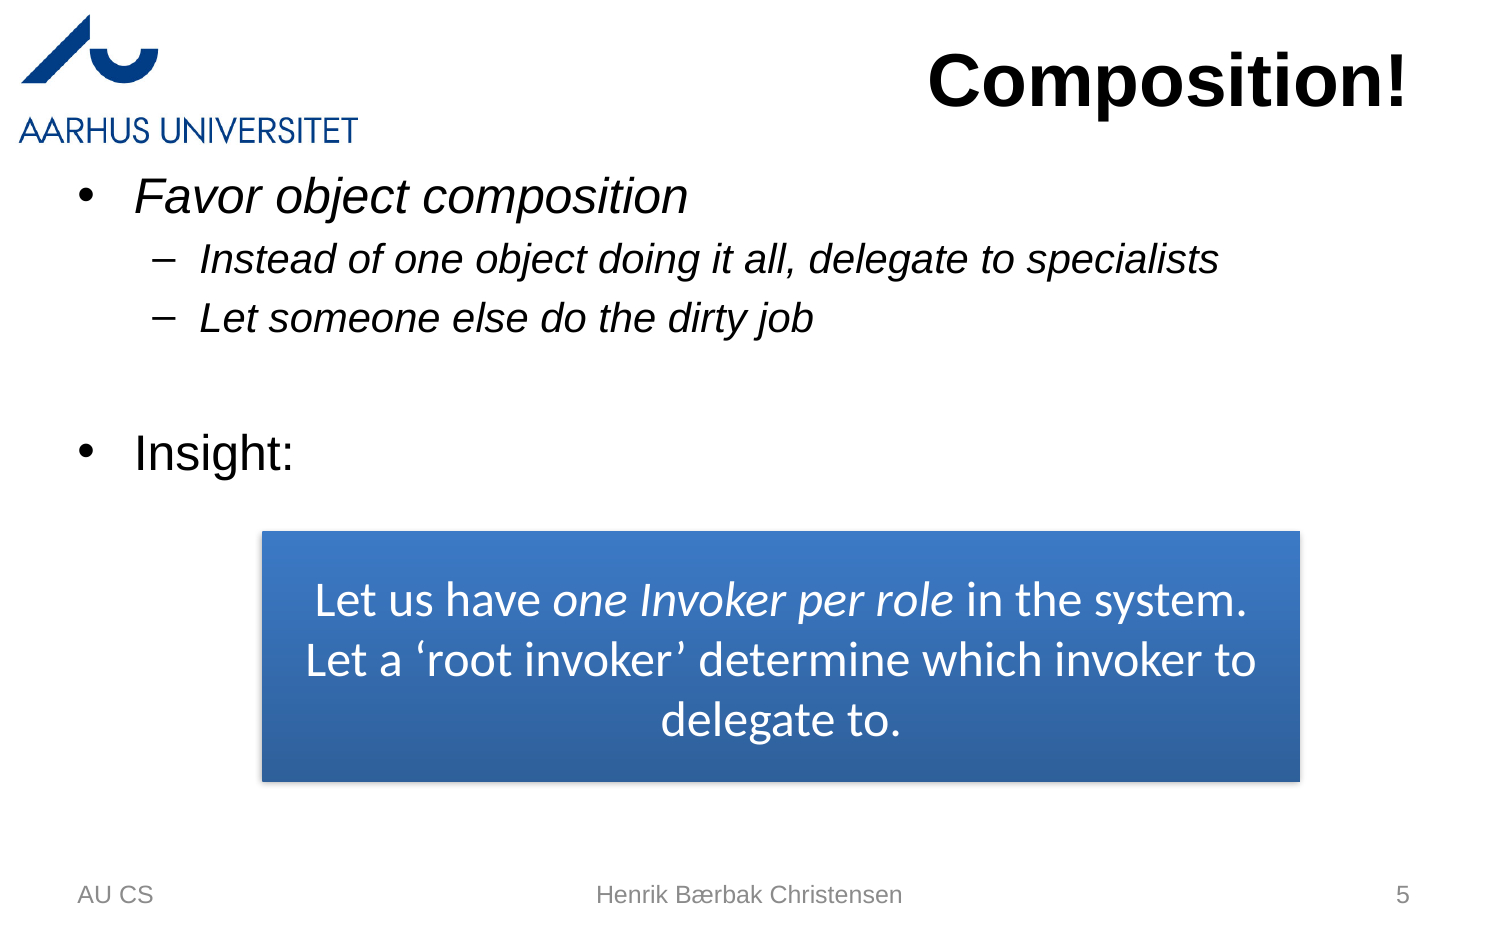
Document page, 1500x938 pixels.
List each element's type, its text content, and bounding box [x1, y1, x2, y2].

text_box Let us have one Invoker per role in the system. Let a ‘root invoker’ determine which invoker to delegate to. [262, 531, 1300, 782]
slide_number AU CS [62, 868, 413, 919]
picture [14, 9, 358, 146]
title Composition! [75, 27, 1425, 125]
list Favor object composition Instead of one object doing it all, delegate to specialists Let someone else do the dirty job Insight: [62, 156, 1425, 865]
footer Henrik Bærbak Christensen [512, 868, 988, 919]
slide_number 5 [1074, 868, 1425, 919]
